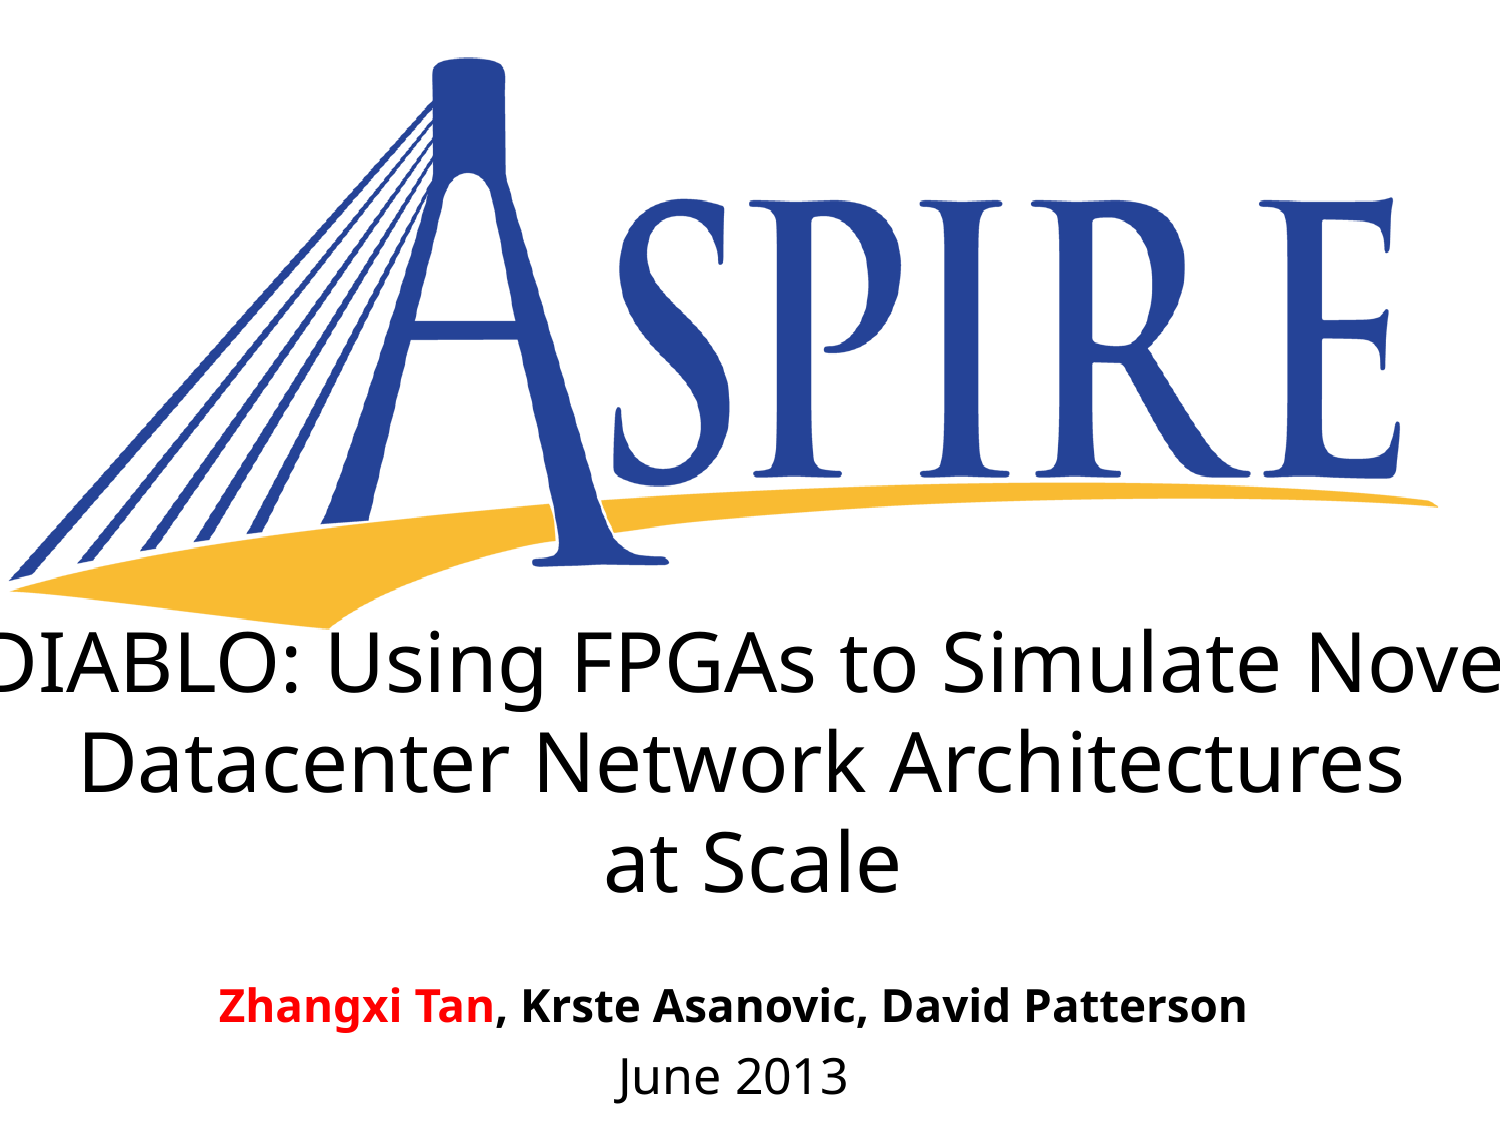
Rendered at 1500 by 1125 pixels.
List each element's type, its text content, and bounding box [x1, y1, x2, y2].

picture [0, 0, 1500, 665]
title DIABLO: Using FPGAs to Simulate Novel Datacenter Network Architectures at Scale [0, 665, 1500, 854]
text_box June 2013 [603, 1037, 864, 1113]
subtitle Zhangxi Tan, Krste Asanovic, David Patterson [39, 968, 1428, 1107]
